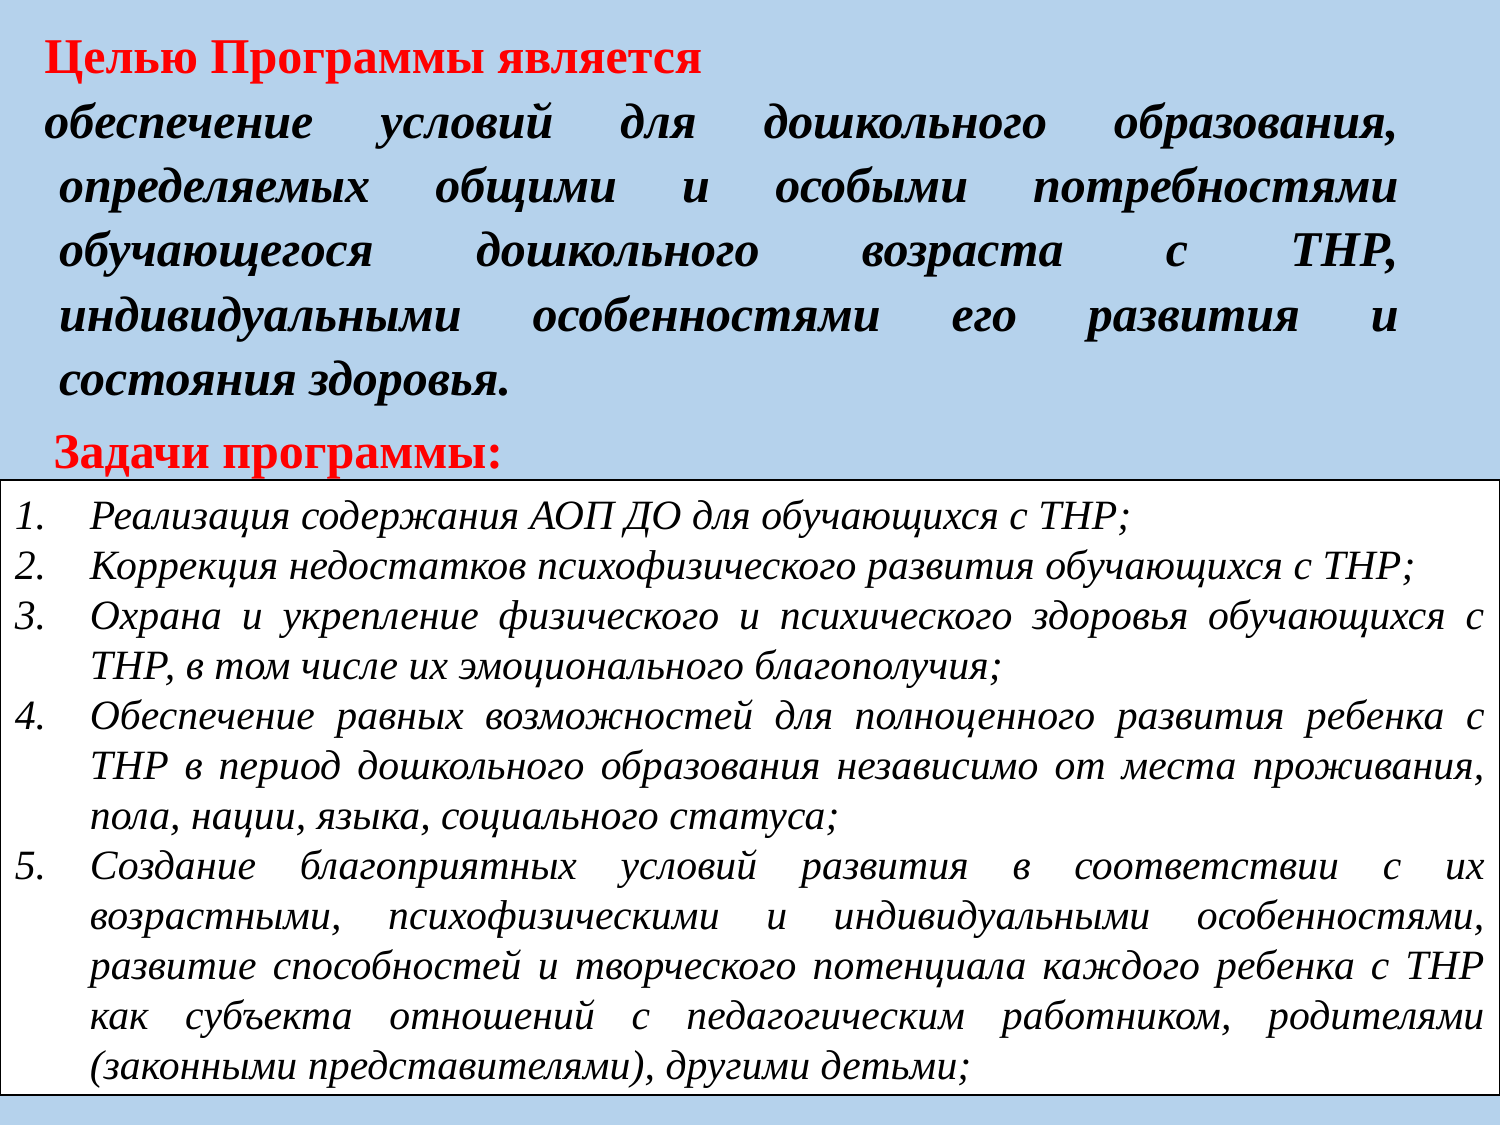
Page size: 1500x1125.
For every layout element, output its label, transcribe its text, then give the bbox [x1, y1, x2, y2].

text_box Целью Программы является обеспечение условий для дошкольного образования, определяемых общими и особыми потребностями обучающегося дошкольного возраста с ТНР, индивидуальными особенностями его развития и состояния здоровья. [0, 12, 1483, 413]
text_box Реализация содержания АОП ДО для обучающихся с ТНР; Коррекция недостатков психофизического развития обучающихся с ТНР; Охрана и укрепление физического и психического здоровья обучающихся с ТНР, в том числе их эмоционального благополучия; Обеспечение равных возможностей для полноценного развития ребенка с ТНР в период дошкольного образования независимо от места проживания, пола, нации, языка, социального статуса; Создание благоприятных условий развития в соответствии с их возрастными, психофизическими и индивидуальными особенностями, развитие способностей и творческого потенциала каждого ребенка с ТНР как субъекта отношений с педагогическим работником, родителями (законными представителями), другими детьми; [0, 479, 1500, 1096]
text_box Задачи программы: [38, 410, 519, 479]
